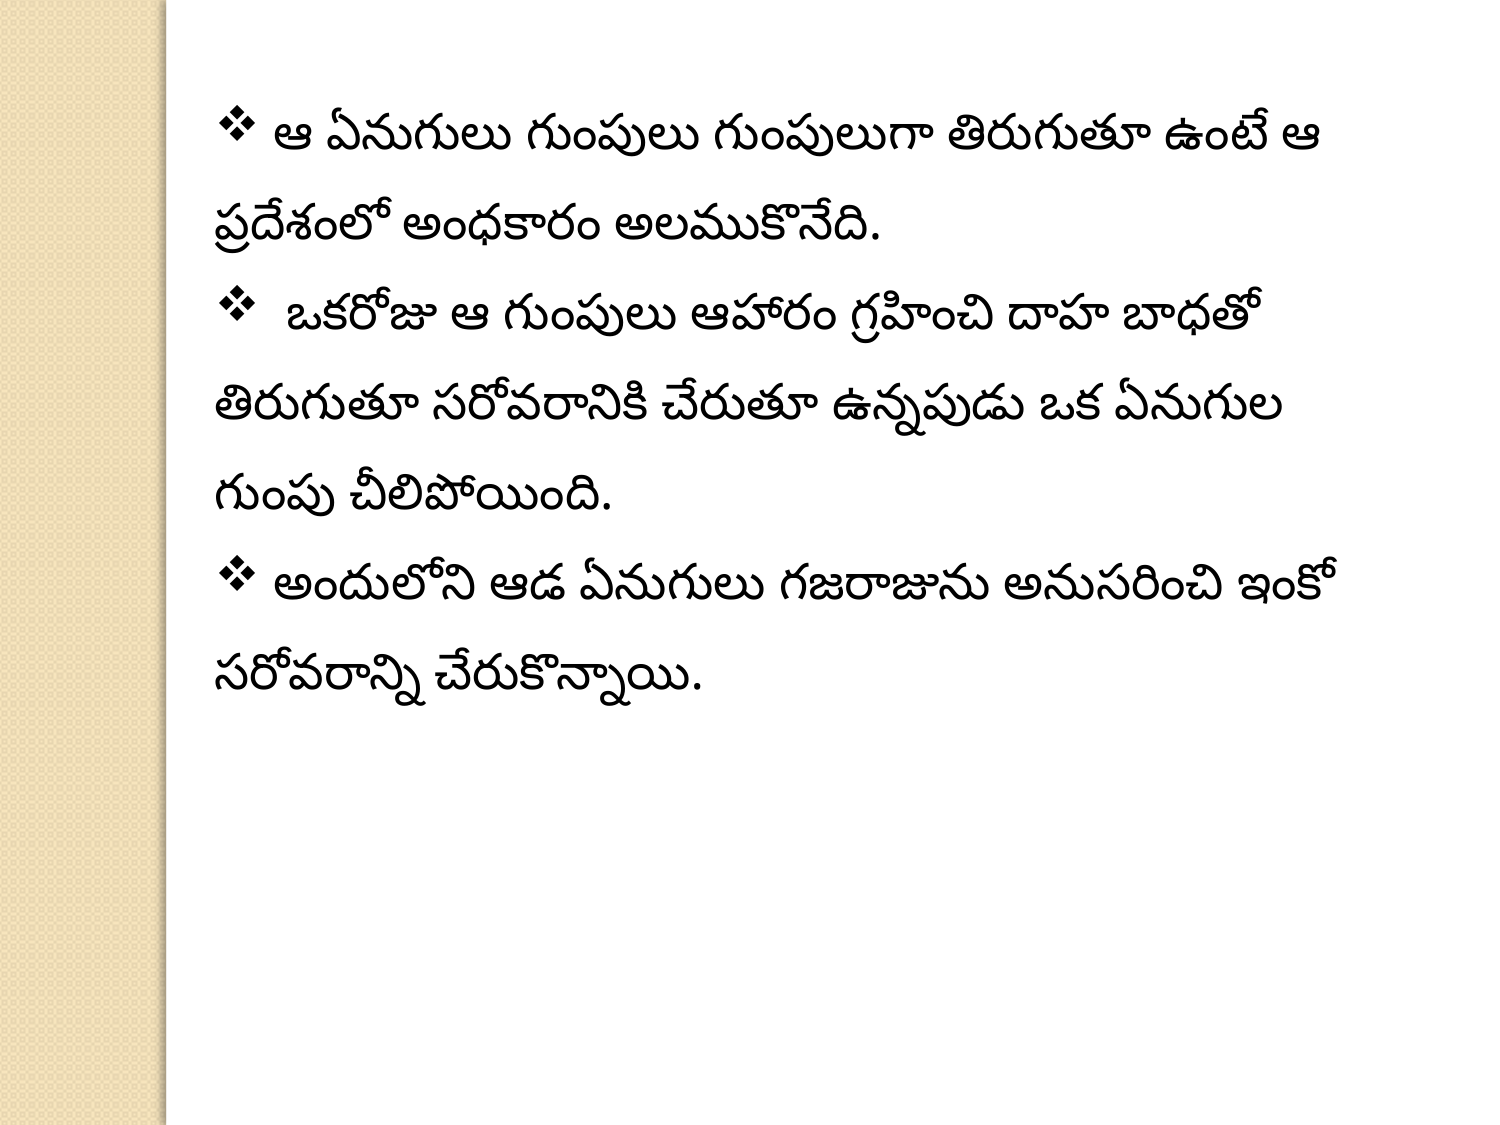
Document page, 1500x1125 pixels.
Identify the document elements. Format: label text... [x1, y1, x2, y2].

text_box ఆ ఏనుగులు గుంపులు గుంపులుగా తిరుగుతూ ఉంటే ఆ ప్రదేశంలో అంధకారం అలముకొనేది. ఒకరోజు ఆ గుంపులు ఆహారం గ్రహించి దాహ బాధతో తిరుగుతూ సరోవరానికి చేరుతూ ఉన్నపుడు ఒక ఏనుగుల గుంపు చీలిపోయింది. అందులోని ఆడ ఏనుగులు గజరాజును అనుసరించి ఇంకో సరోవరాన్ని చేరుకొన్నాయి. [199, 62, 1388, 708]
